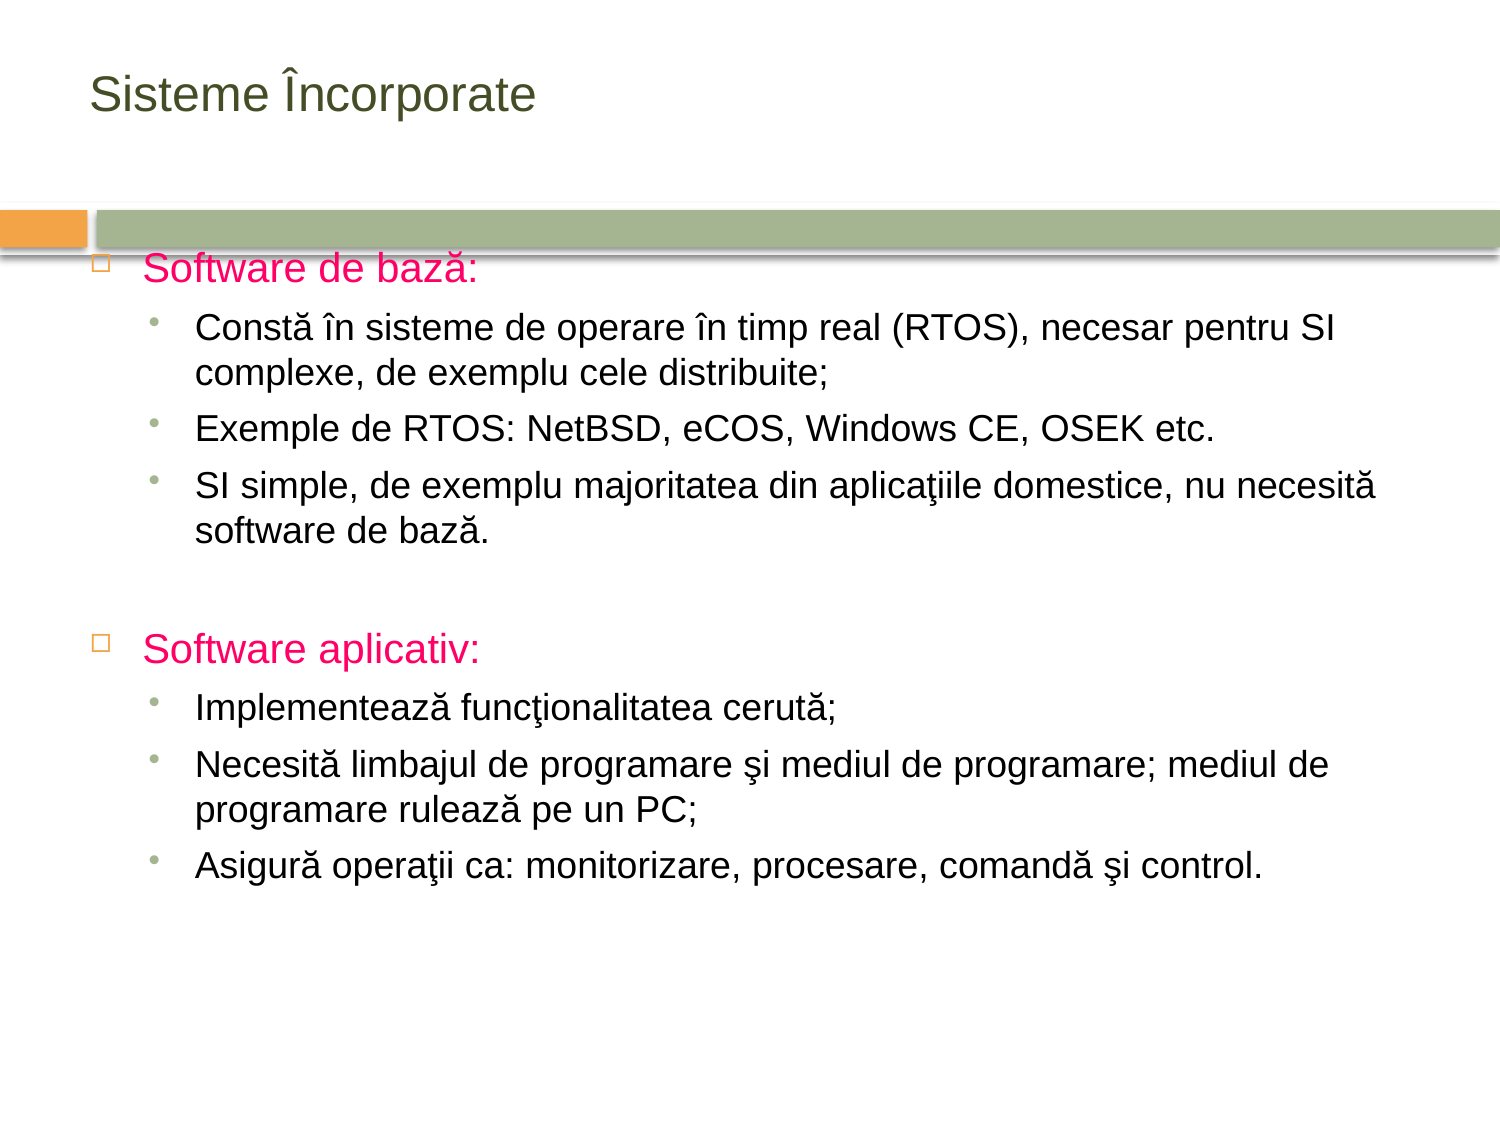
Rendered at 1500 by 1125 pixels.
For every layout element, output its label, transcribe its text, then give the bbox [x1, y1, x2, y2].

list Software de bază: Constă în sisteme de operare în timp real (RTOS), necesar pentru SI complexe, de exemplu cele distribuite; Exemple de RTOS: NetBSD, eCOS, Windows CE, OSEK etc. SI simple, de exemplu majoritatea din aplicaţiile domestice, nu necesită software de bază. Software aplicativ: Implementează funcţionalitatea cerută; Necesită limbajul de programare şi mediul de programare; mediul de programare rulează pe un PC; Asigură operaţii ca: monitorizare, procesare, comandă şi control. [75, 169, 1425, 1025]
title Sisteme Încorporate [75, 45, 1425, 138]
